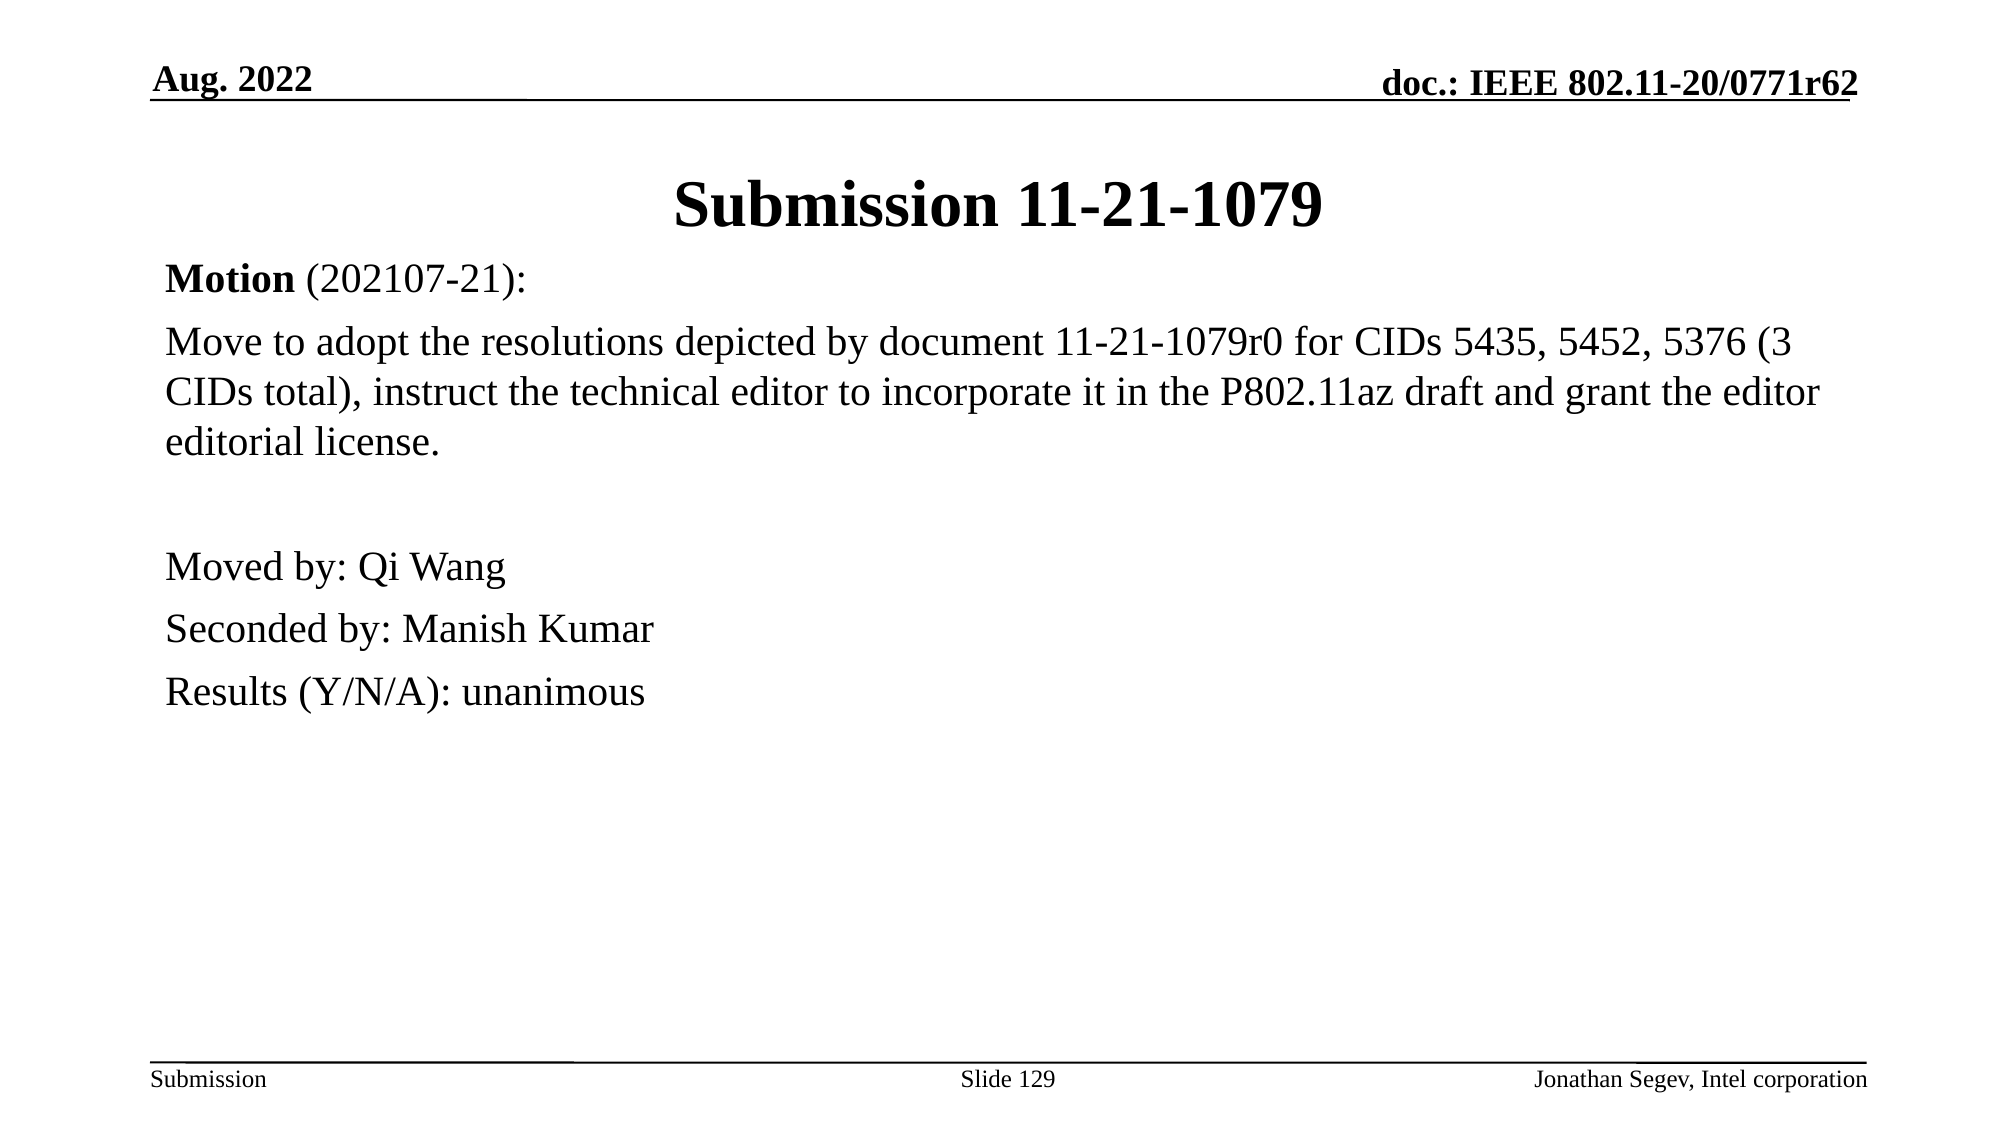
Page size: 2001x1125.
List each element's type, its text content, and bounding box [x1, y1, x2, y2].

title Submission 11-21-1079 [149, 112, 1850, 243]
footer Jonathan Segev, Intel corporation [1171, 1061, 1869, 1093]
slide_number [152, 54, 563, 100]
list Motion (202107-21): Move to adopt the resolutions depicted by document 11-21-1079r0 for CIDs 5435, 5452, 5376 (3 CIDs total), instruct the technical editor to incorporate it in the P802.11az draft and grant the editor editorial license. Moved by: Qi Wang Seconded by: Manish Kumar Results (Y/N/A): unanimous [149, 243, 1850, 1000]
slide_number Slide 129 [950, 1061, 1067, 1123]
